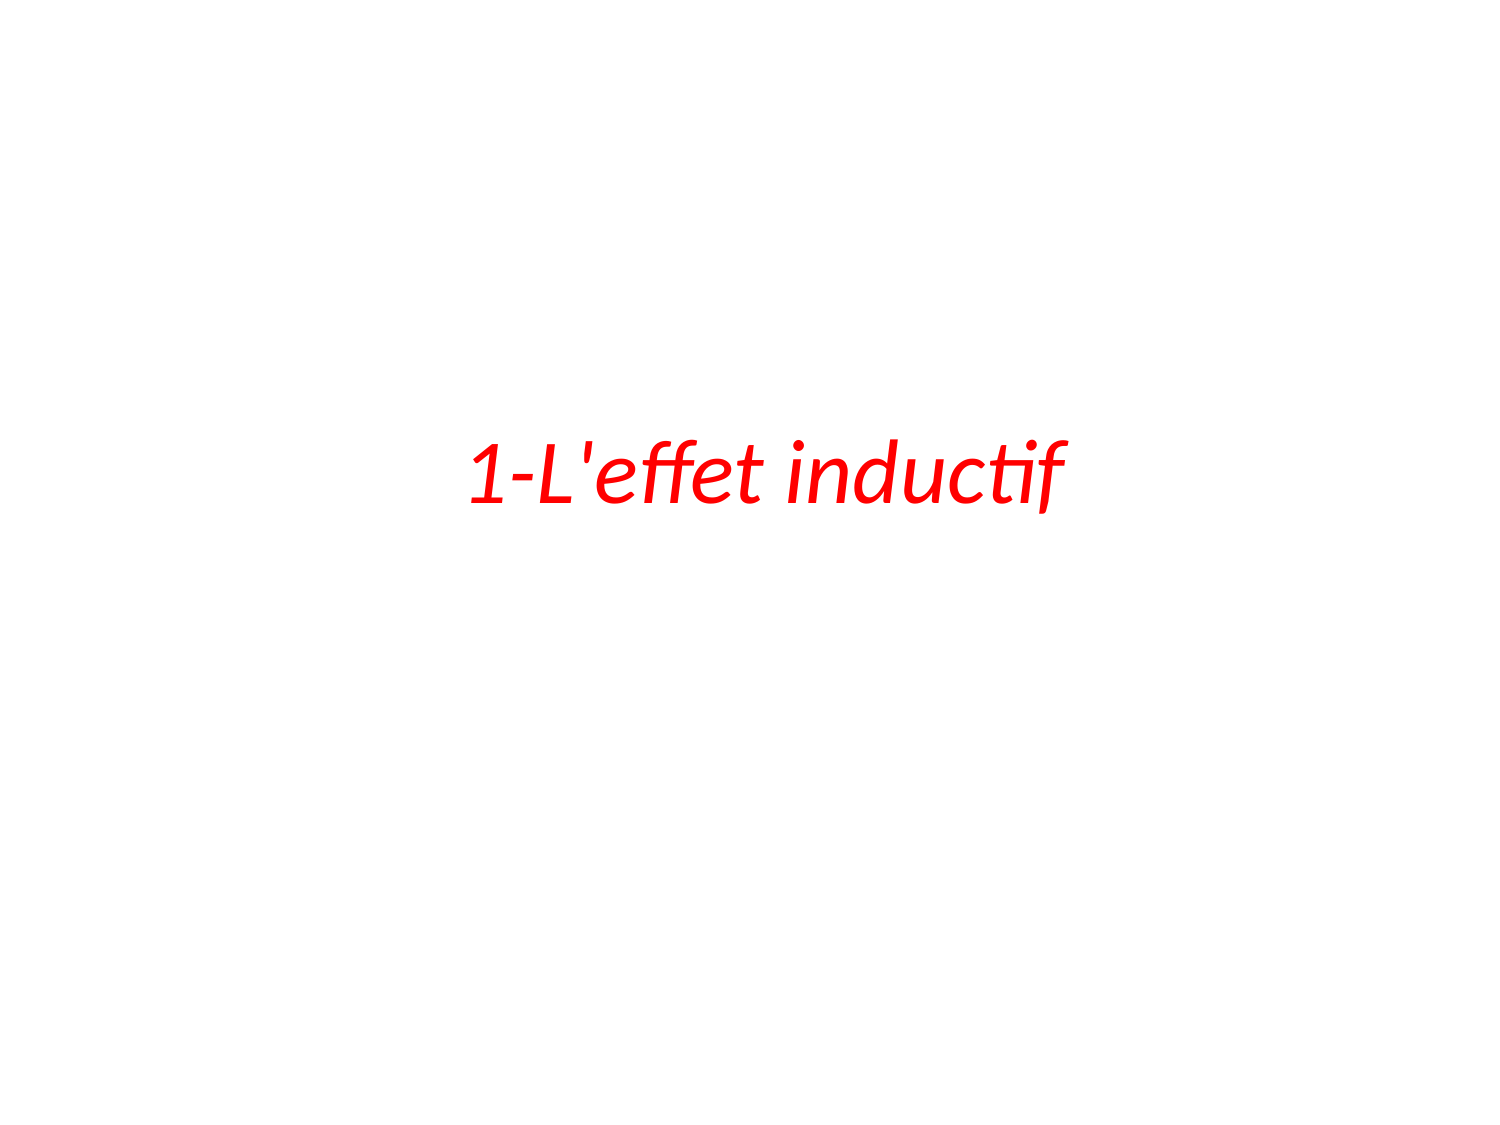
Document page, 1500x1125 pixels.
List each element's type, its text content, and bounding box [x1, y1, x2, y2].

title 1-L'effet inductif [88, 373, 1439, 561]
